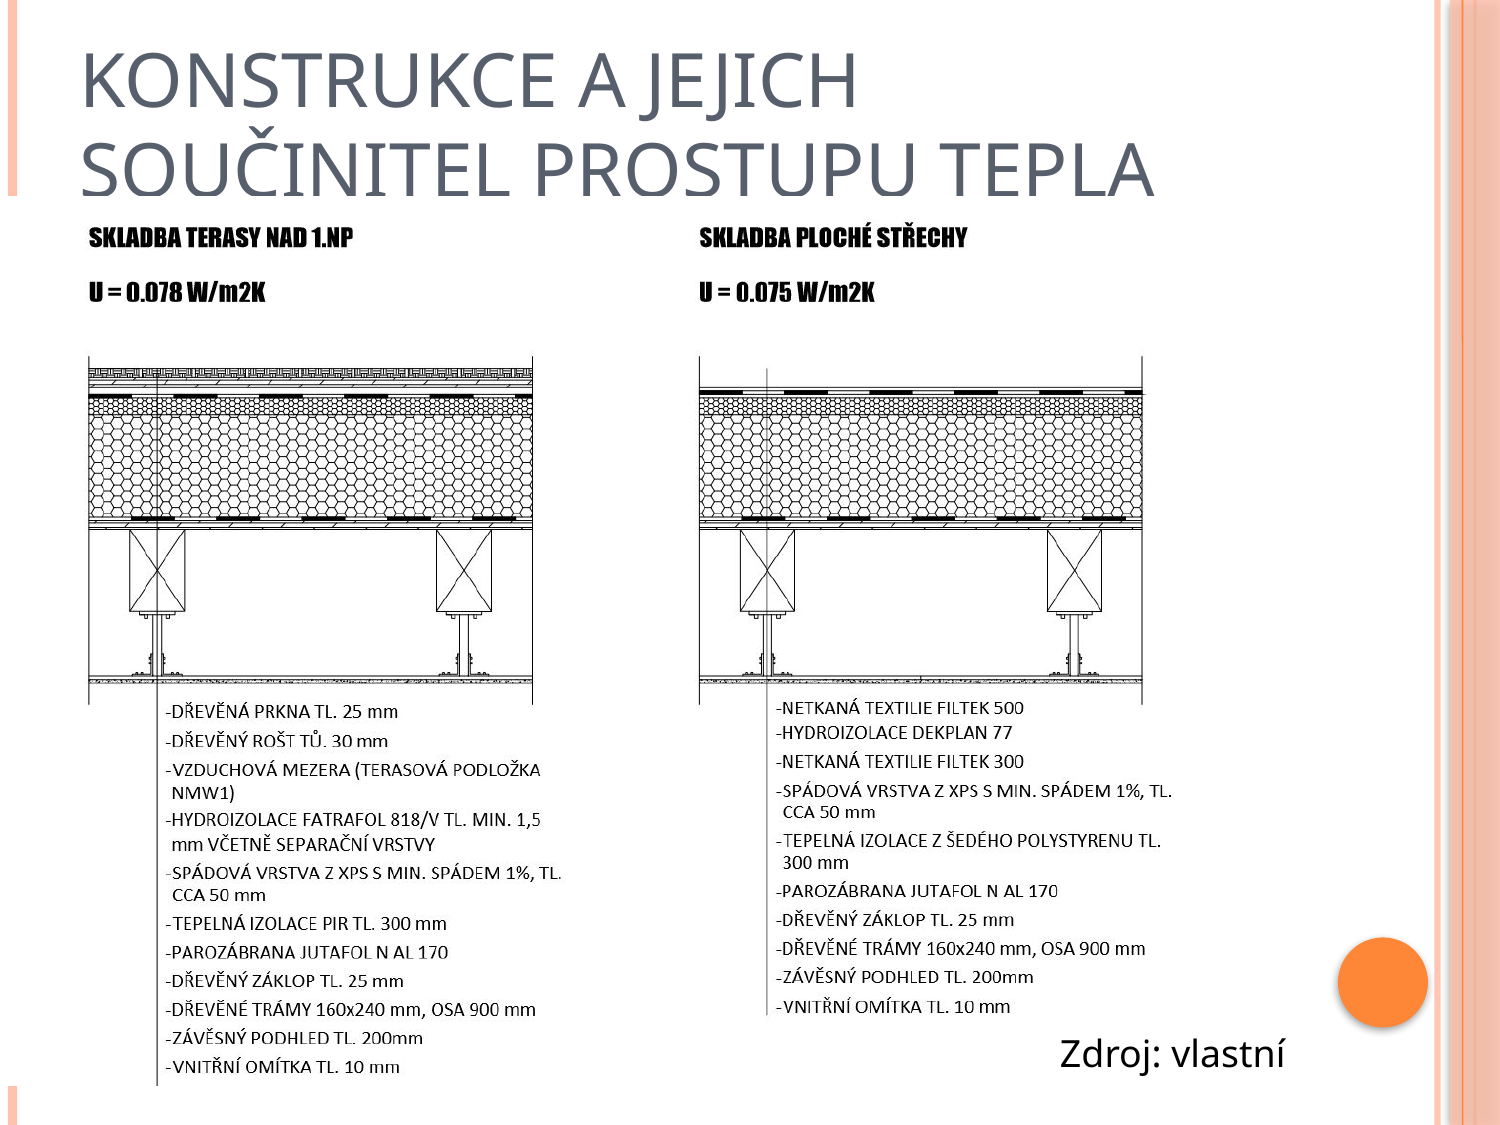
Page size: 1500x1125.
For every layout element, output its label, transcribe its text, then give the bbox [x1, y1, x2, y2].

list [0, 195, 1265, 1086]
title Konstrukce a jejich součinitel prostupu tepla [64, 19, 1290, 220]
text_box Zdroj: vlastní [1270, 1023, 1314, 1083]
